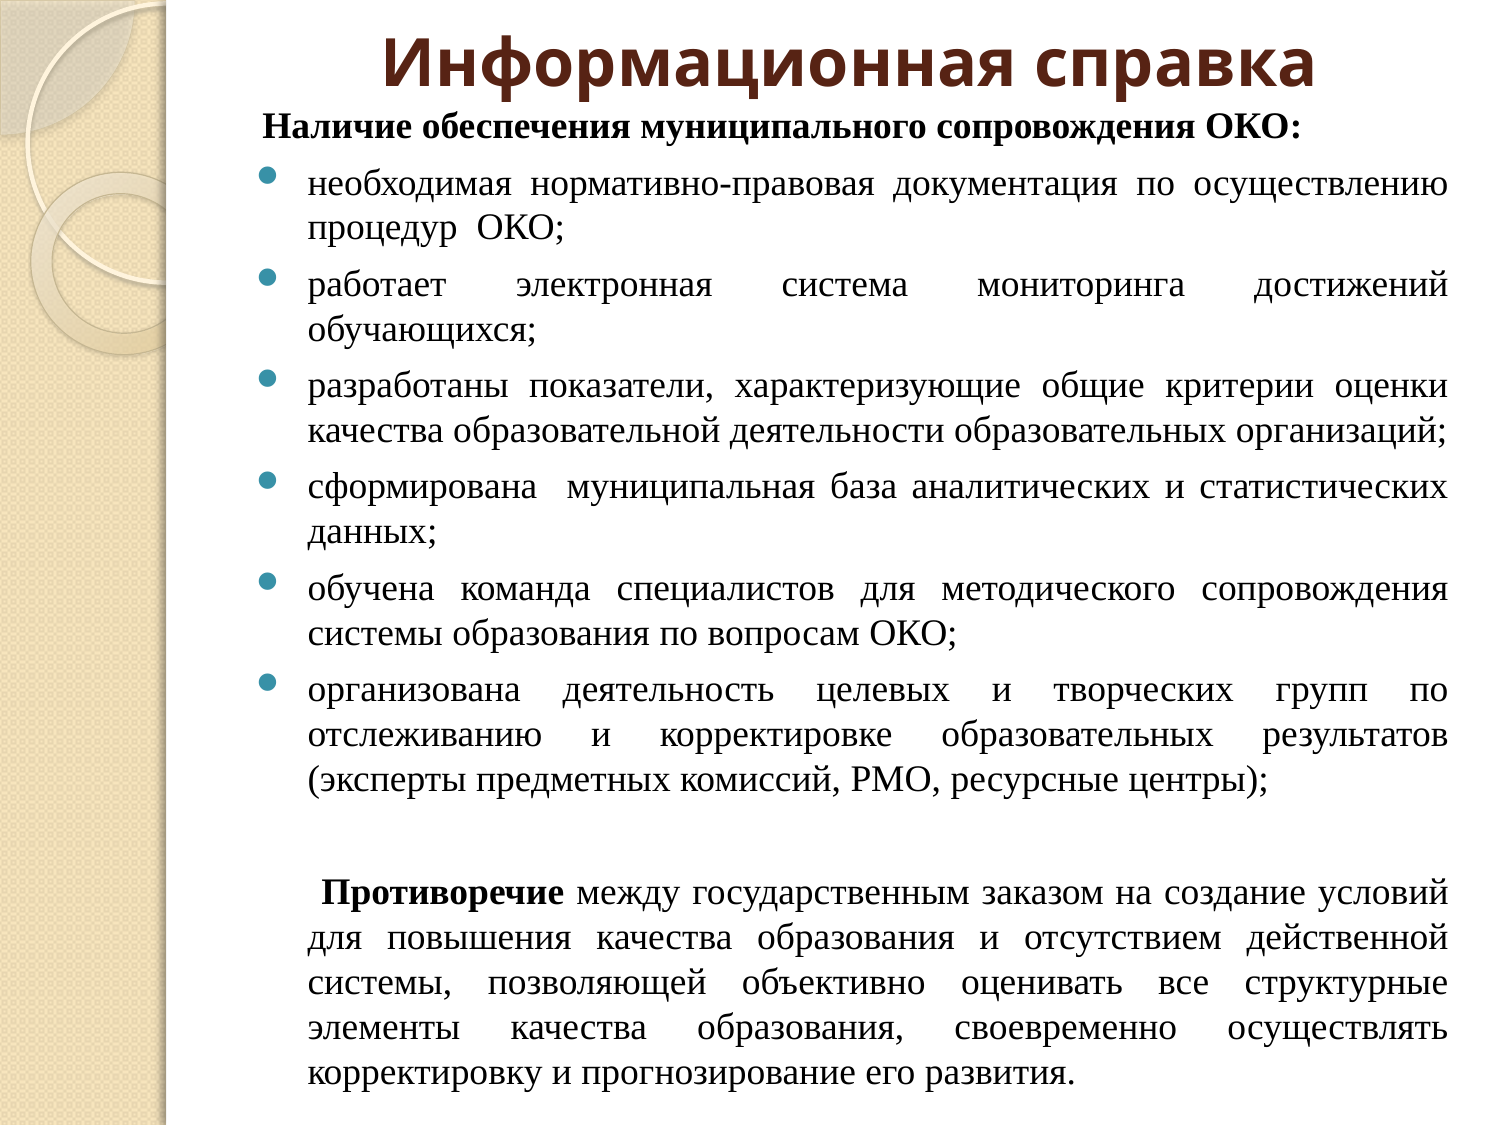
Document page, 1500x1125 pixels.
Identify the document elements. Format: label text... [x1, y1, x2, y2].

list Наличие обеспечения муниципального сопровождения ОКО: необходимая нормативно-правовая документация по осуществлению процедур ОКО; работает электронная система мониторинга достижений обучающихся; разработаны показатели, характеризующие общие критерии оценки качества образовательной деятельности образовательных организаций; сформирована муниципальная база аналитических и статистических данных; обучена команда специалистов для методического сопровождения системы образования по вопросам ОКО; организована деятельность целевых и творческих групп по отслеживанию и корректировке образовательных результатов (эксперты предметных комиссий, РМО, ресурсные центры); Противоречие между государственным заказом на создание условий для повышения качества образования и отсутствием действенной системы, позволяющей объективно оценивать все структурные элементы качества образования, своевременно осуществлять корректировку и прогнозирование его развития. [234, 93, 1465, 1125]
title Информационная справка [234, 23, 1465, 93]
